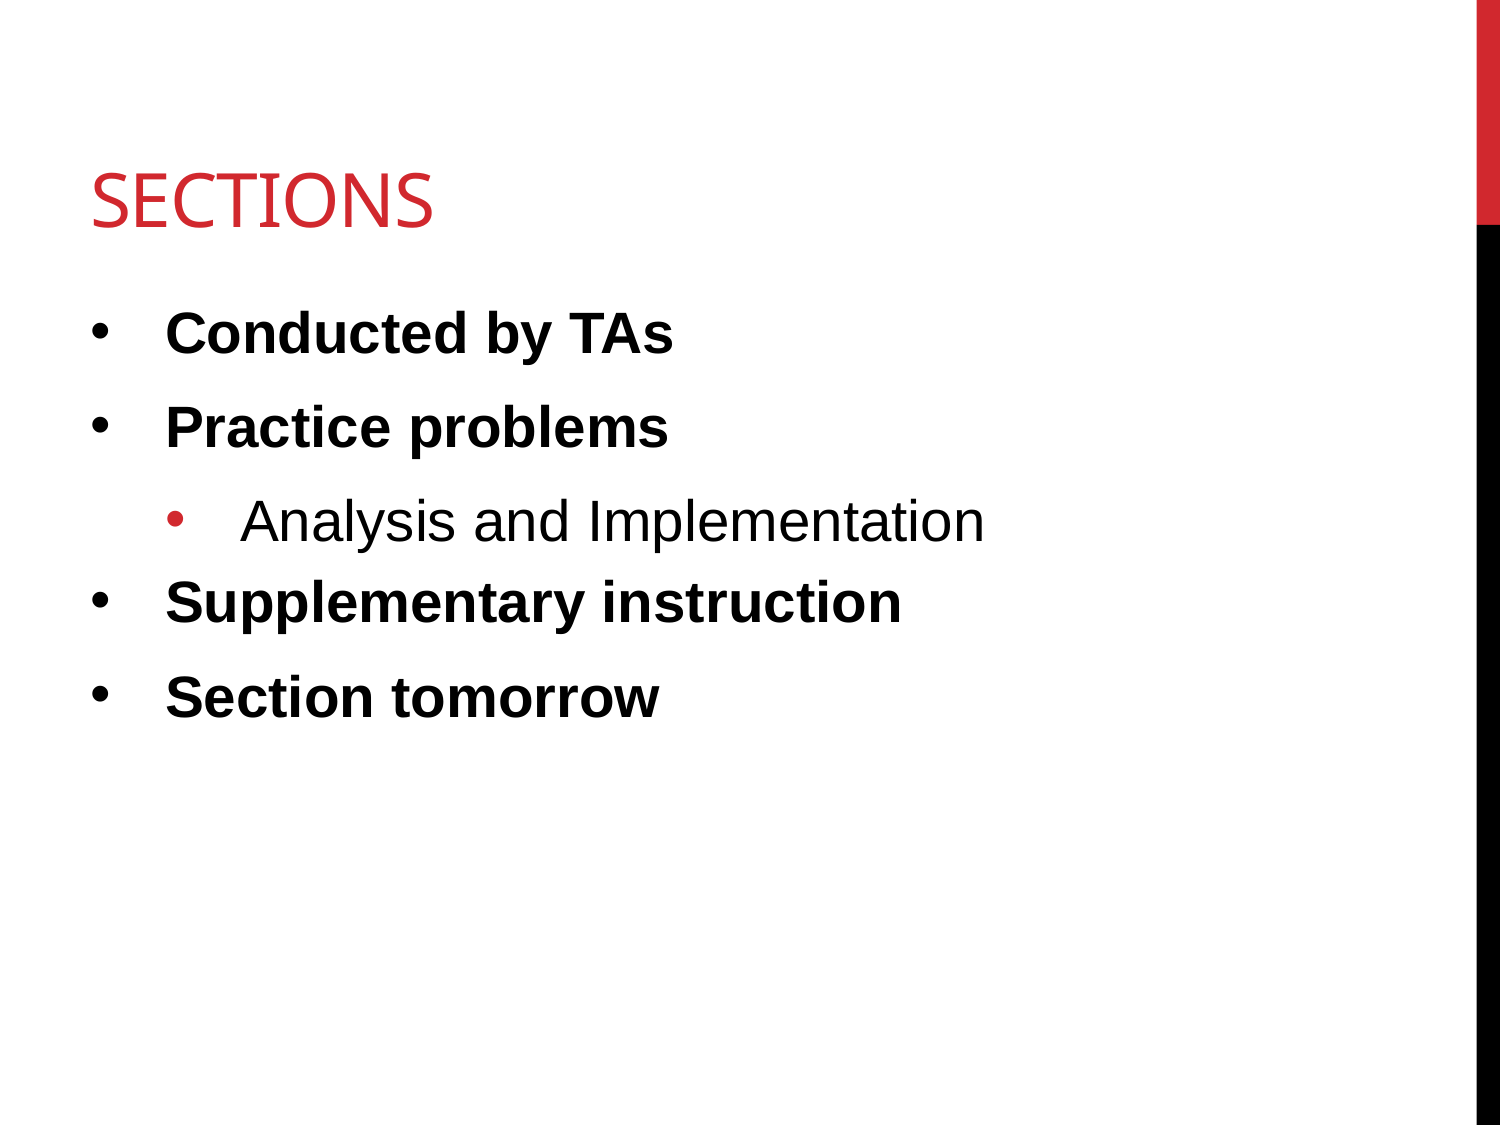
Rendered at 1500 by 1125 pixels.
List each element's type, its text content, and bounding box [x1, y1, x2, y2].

title Sections [75, 25, 1025, 250]
list Conducted by TAs Practice problems Analysis and Implementation Supplementary instruction Section tomorrow [75, 287, 1325, 1005]
